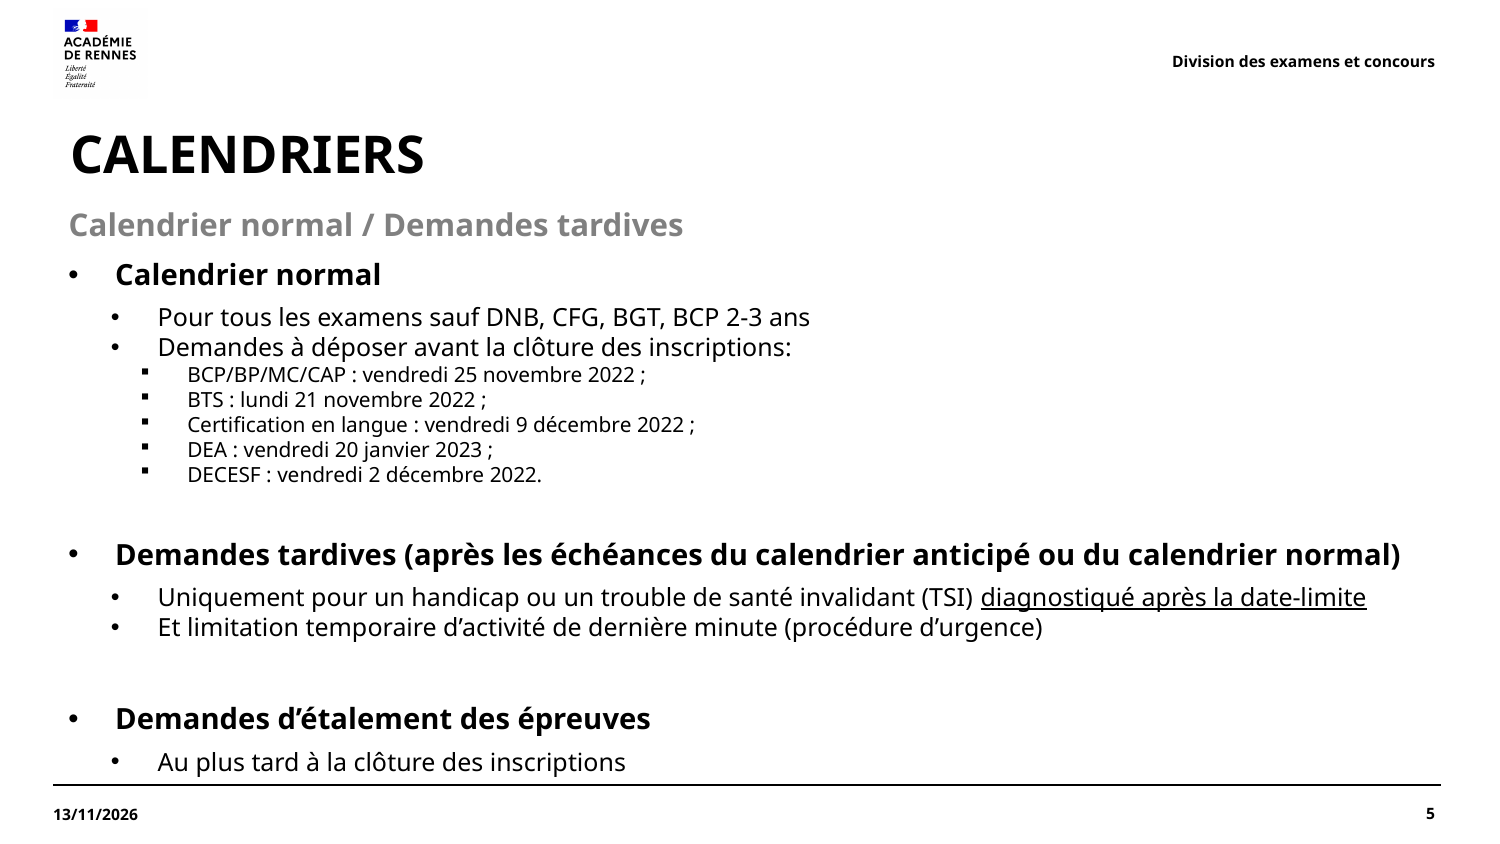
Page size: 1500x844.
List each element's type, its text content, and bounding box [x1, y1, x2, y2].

list Calendrier normal / Demandes tardives [53, 204, 1436, 245]
title CALENDRIERS [53, 112, 1436, 201]
picture [53, 8, 148, 99]
list Calendrier normal Pour tous les examens sauf DNB, CFG, BGT, BCP 2-3 ans Demandes à déposer avant la clôture des inscriptions: BCP/BP/MC/CAP : vendredi 25 novembre 2022 ; BTS : lundi 21 novembre 2022 ; Certification en langue : vendredi 9 décembre 2022 ; DEA : vendredi 20 janvier 2023 ; DECESF : vendredi 2 décembre 2022. Demandes tardives (après les échéances du calendrier anticipé ou du calendrier normal) Uniquement pour un handicap ou un trouble de santé invalidant (TSI) diagnostiqué après la date-limite Et limitation temporaire d’activité de dernière minute (procédure d’urgence) Demandes d’étalement des épreuves Au plus tard à la clôture des inscriptions [53, 256, 1436, 785]
footer Division des examens et concours [470, 32, 1436, 92]
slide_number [53, 787, 246, 844]
slide_number 5 [1213, 785, 1436, 844]
